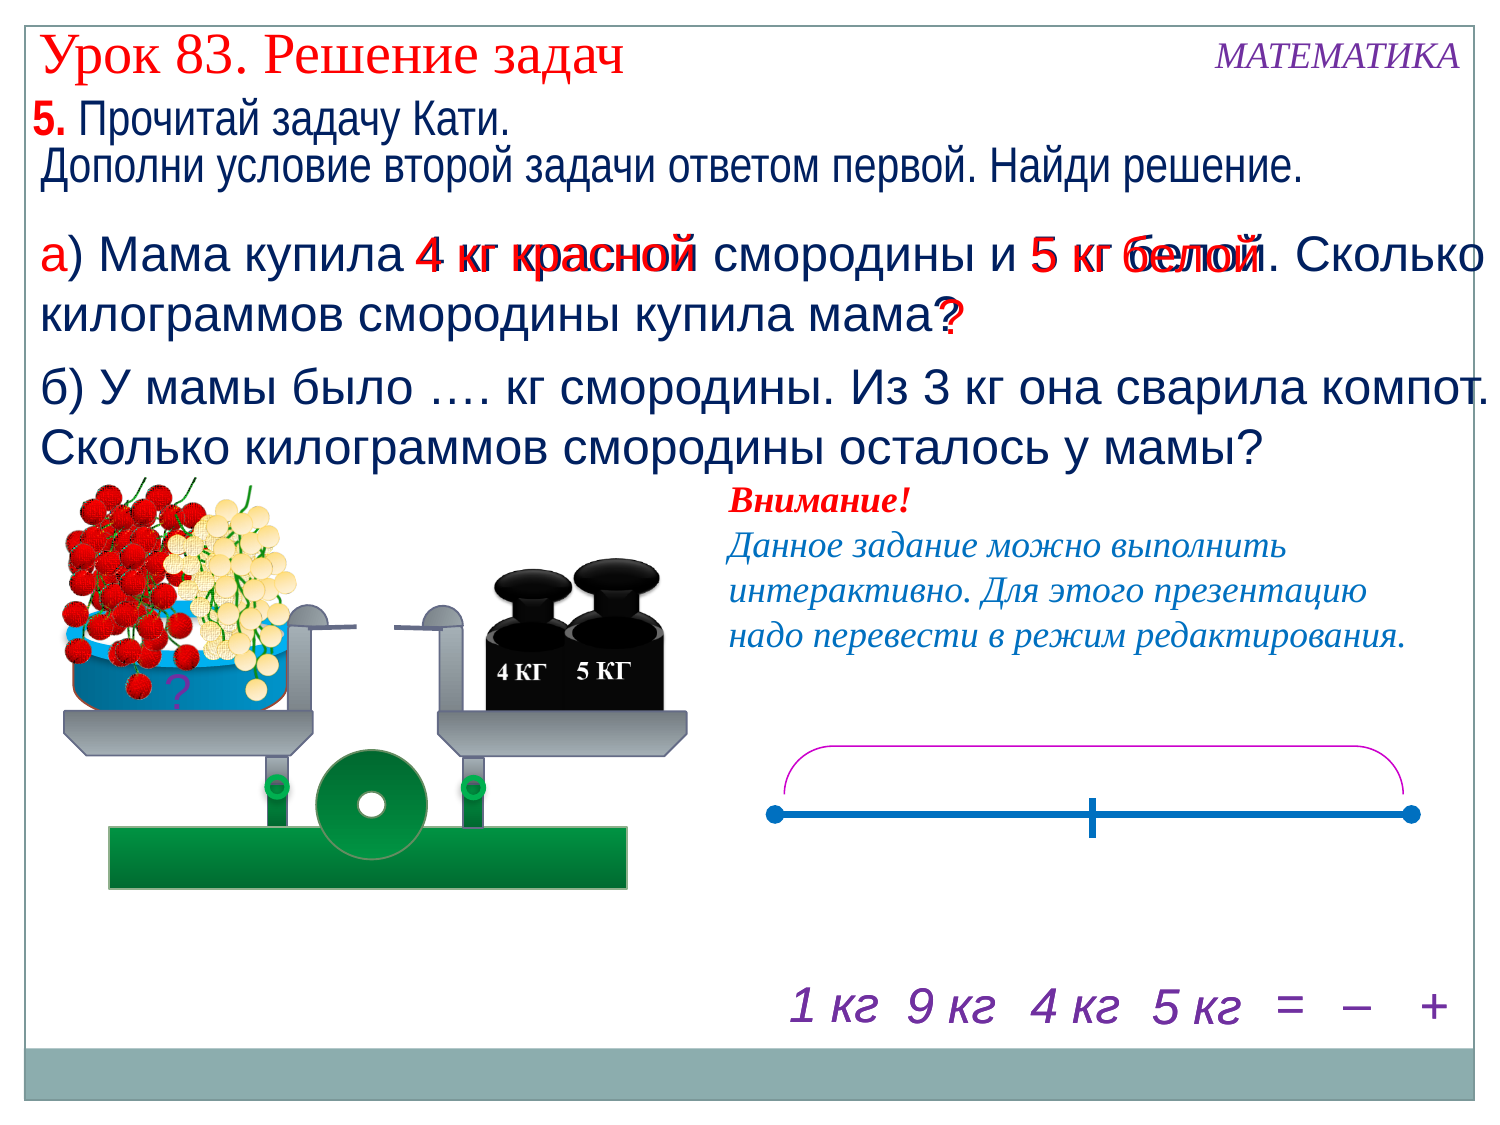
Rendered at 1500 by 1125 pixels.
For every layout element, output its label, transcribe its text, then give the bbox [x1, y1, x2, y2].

text_box 5 кг [1150, 967, 1271, 1042]
text_box а) Мама купила 4 кг красной смородины и 5 кг белой. Сколько килограммов смородины купила мама? [24, 214, 1500, 350]
text_box красной [495, 214, 712, 290]
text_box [393, 605, 687, 829]
text_box [108, 838, 628, 890]
text_box 5 кг [1015, 214, 1127, 290]
text_box = [1261, 964, 1335, 1039]
text_box Внимание! Данное задание можно выполнить интерактивно. Для этого презентацию надо перевести в режим редактирования. [713, 467, 1460, 663]
text_box 1 кг [774, 965, 909, 1041]
text_box [326, 749, 416, 861]
text_box Дополни условие второй задачи ответом первой. Найди решение. [25, 125, 1436, 201]
picture [480, 555, 668, 605]
picture [167, 675, 186, 684]
text_box ? [922, 276, 981, 352]
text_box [63, 604, 357, 828]
text_box + [1390, 966, 1483, 1102]
text_box 4 кг [1026, 966, 1150, 1042]
text_box 5. Прочитай задачу Кати. [17, 78, 687, 153]
text_box [783, 745, 1404, 795]
text_box – [1335, 964, 1400, 1039]
text_box МАТЕМАТИКА [1200, 23, 1476, 84]
text_box 9 кг [891, 966, 1026, 1042]
text_box 4 кг [386, 214, 495, 290]
text_box б) У мамы было …. кг смородины. Из 3 кг она сварила компот. Сколько килограммов смородины осталось у мамы? [24, 350, 1500, 483]
picture [126, 671, 151, 693]
text_box белой [1106, 215, 1276, 291]
picture [36, 477, 306, 696]
text_box Урок 83. Решение задач [23, 7, 664, 93]
